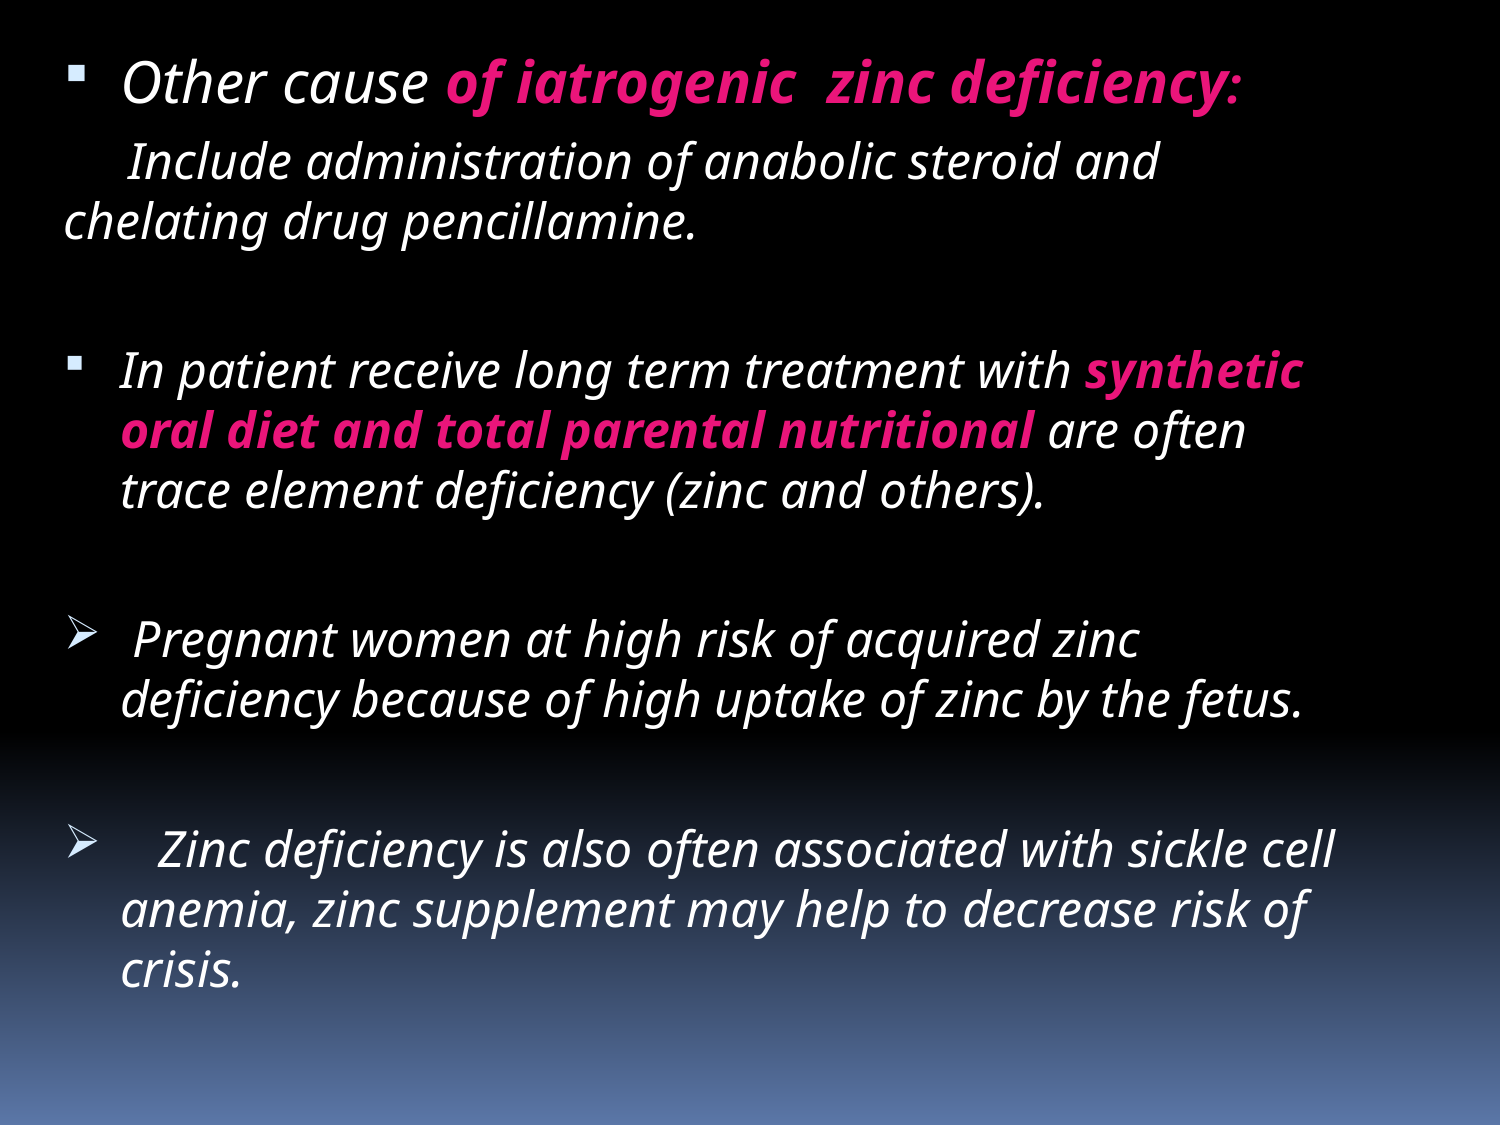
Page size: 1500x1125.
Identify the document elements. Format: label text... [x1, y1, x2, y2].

list Other cause of iatrogenic zinc deficiency: Include administration of anabolic steroid and chelating drug pencillamine. In patient receive long term treatment with synthetic oral diet and total parental nutritional are often trace element deficiency (zinc and others). Pregnant women at high risk of acquired zinc deficiency because of high uptake of zinc by the fetus. Zinc deficiency is also often associated with sickle cell anemia, zinc supplement may help to decrease risk of crisis. [37, 37, 1376, 1125]
